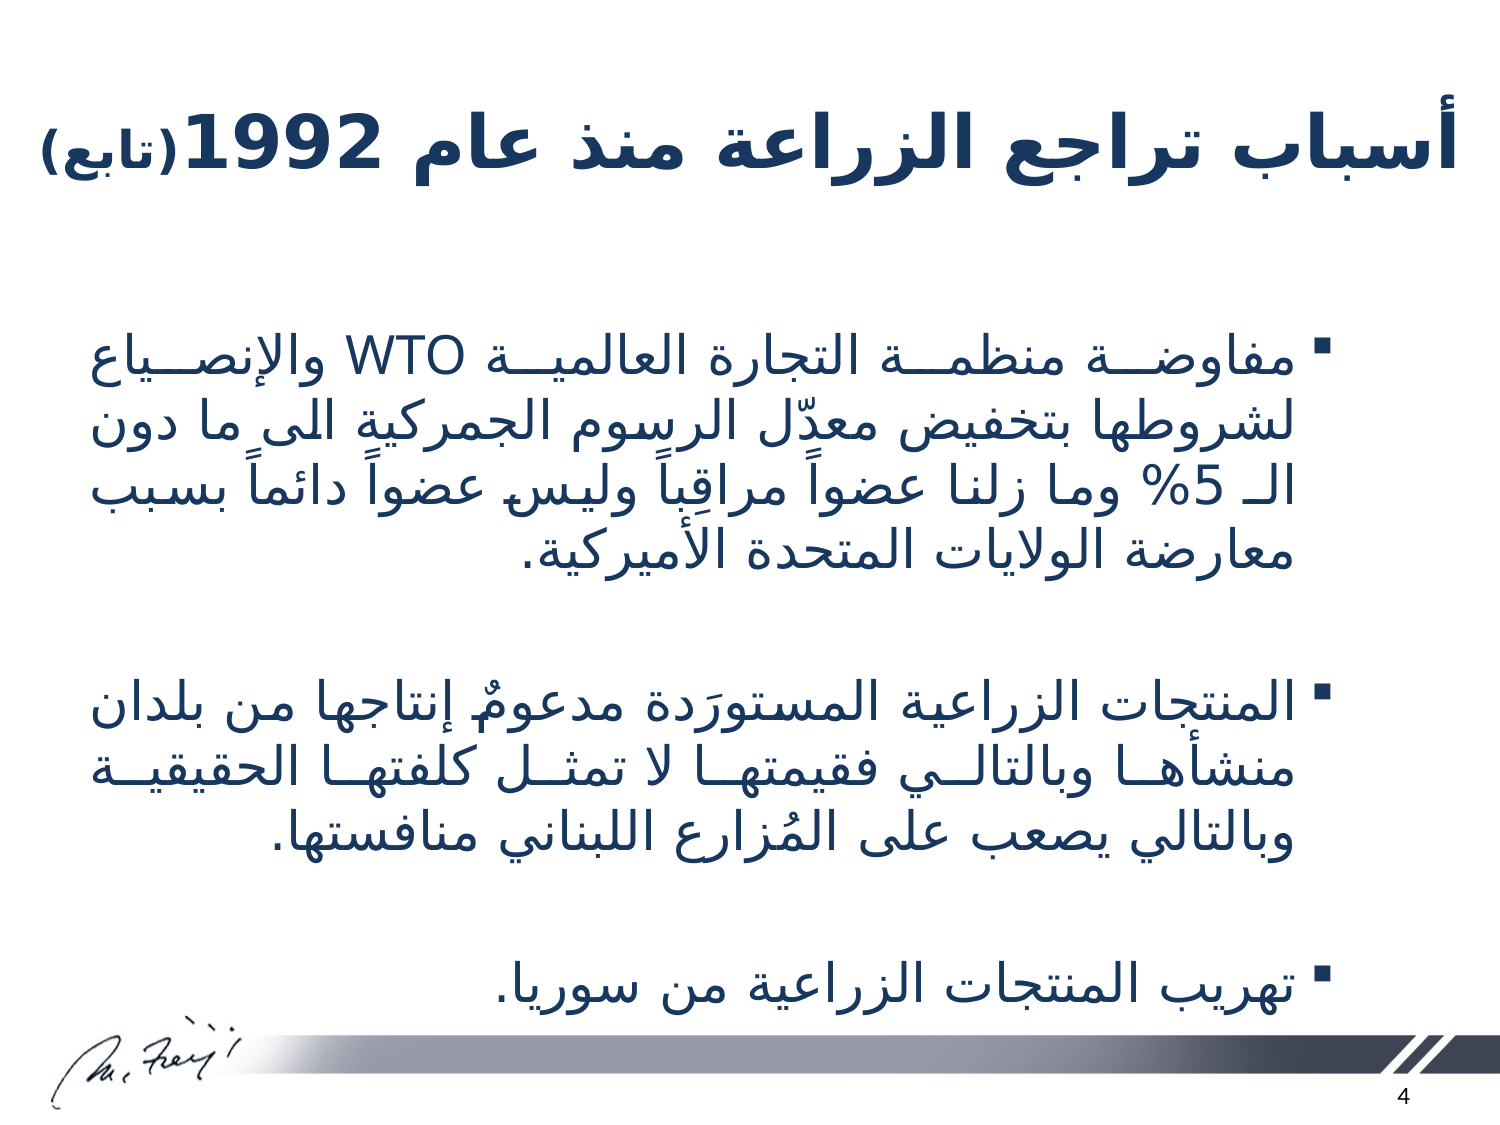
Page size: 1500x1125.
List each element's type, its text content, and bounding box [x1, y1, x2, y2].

picture [0, 998, 1500, 1125]
list مفاوضة منظمة التجارة العالمية WTO والإنصياع لشروطها بتخفيض معدّل الرسوم الجمركية الى ما دون الـ 5% وما زلنا عضواً مراقِباً وليس عضواً دائماً بسبب معارضة الولايات المتحدة الأميركية. المنتجات الزراعية المستورَدة مدعومٌ إنتاجها من بلدان منشأها وبالتالي فقيمتها لا تمثل كلفتها الحقيقية وبالتالي يصعب على المُزارع اللبناني منافستها. تهريب المنتجات الزراعية من سوريا. [75, 312, 1500, 998]
title أسباب تراجع الزراعة منذ عام 1992(تابع) [0, 45, 1500, 233]
